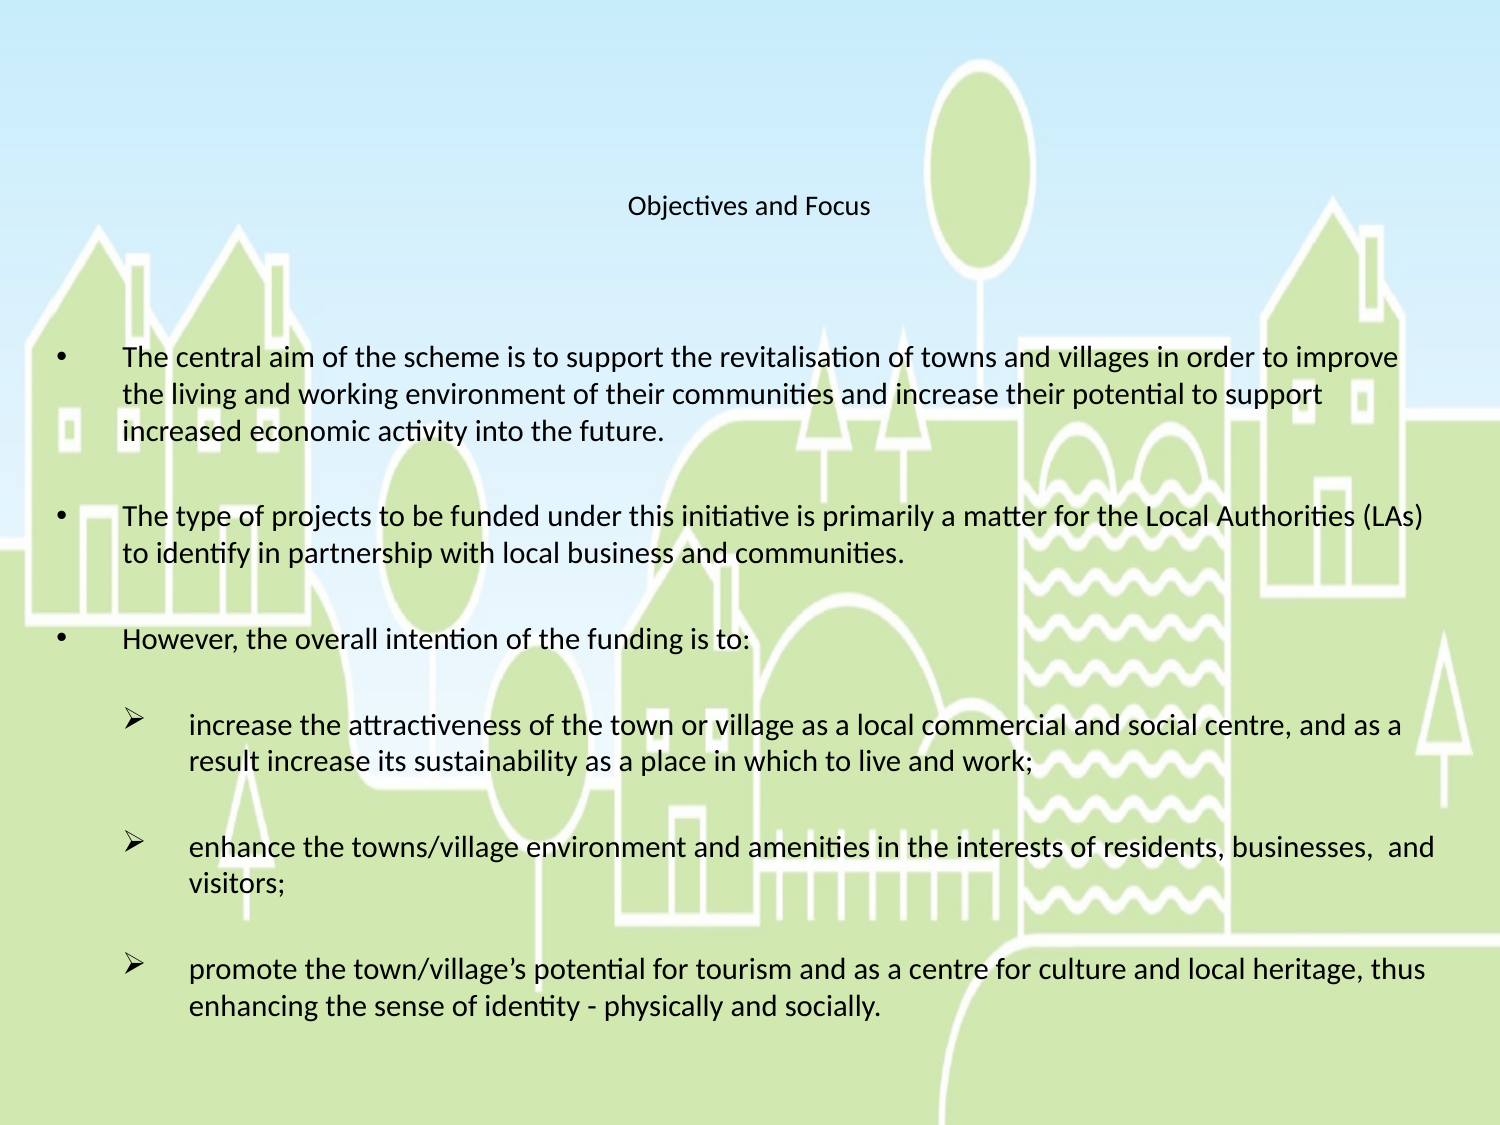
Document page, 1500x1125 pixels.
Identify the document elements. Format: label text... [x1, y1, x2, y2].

title Objectives and Focus [112, 101, 1388, 268]
subtitle The central aim of the scheme is to support the revitalisation of towns and villages in order to improve the living and working environment of their communities and increase their potential to support increased economic activity into the future. The type of projects to be funded under this initiative is primarily a matter for the Local Authorities (LAs) to identify in partnership with local business and communities. However, the overall intention of the funding is to: increase the attractiveness of the town or village as a local commercial and social centre, and as a result increase its sustainability as a place in which to live and work; enhance the towns/village environment and amenities in the interests of residents, businesses, and visitors; promote the town/village’s potential for tourism and as a centre for culture and local heritage, thus enhancing the sense of identity - physically and socially. [41, 302, 1459, 1047]
